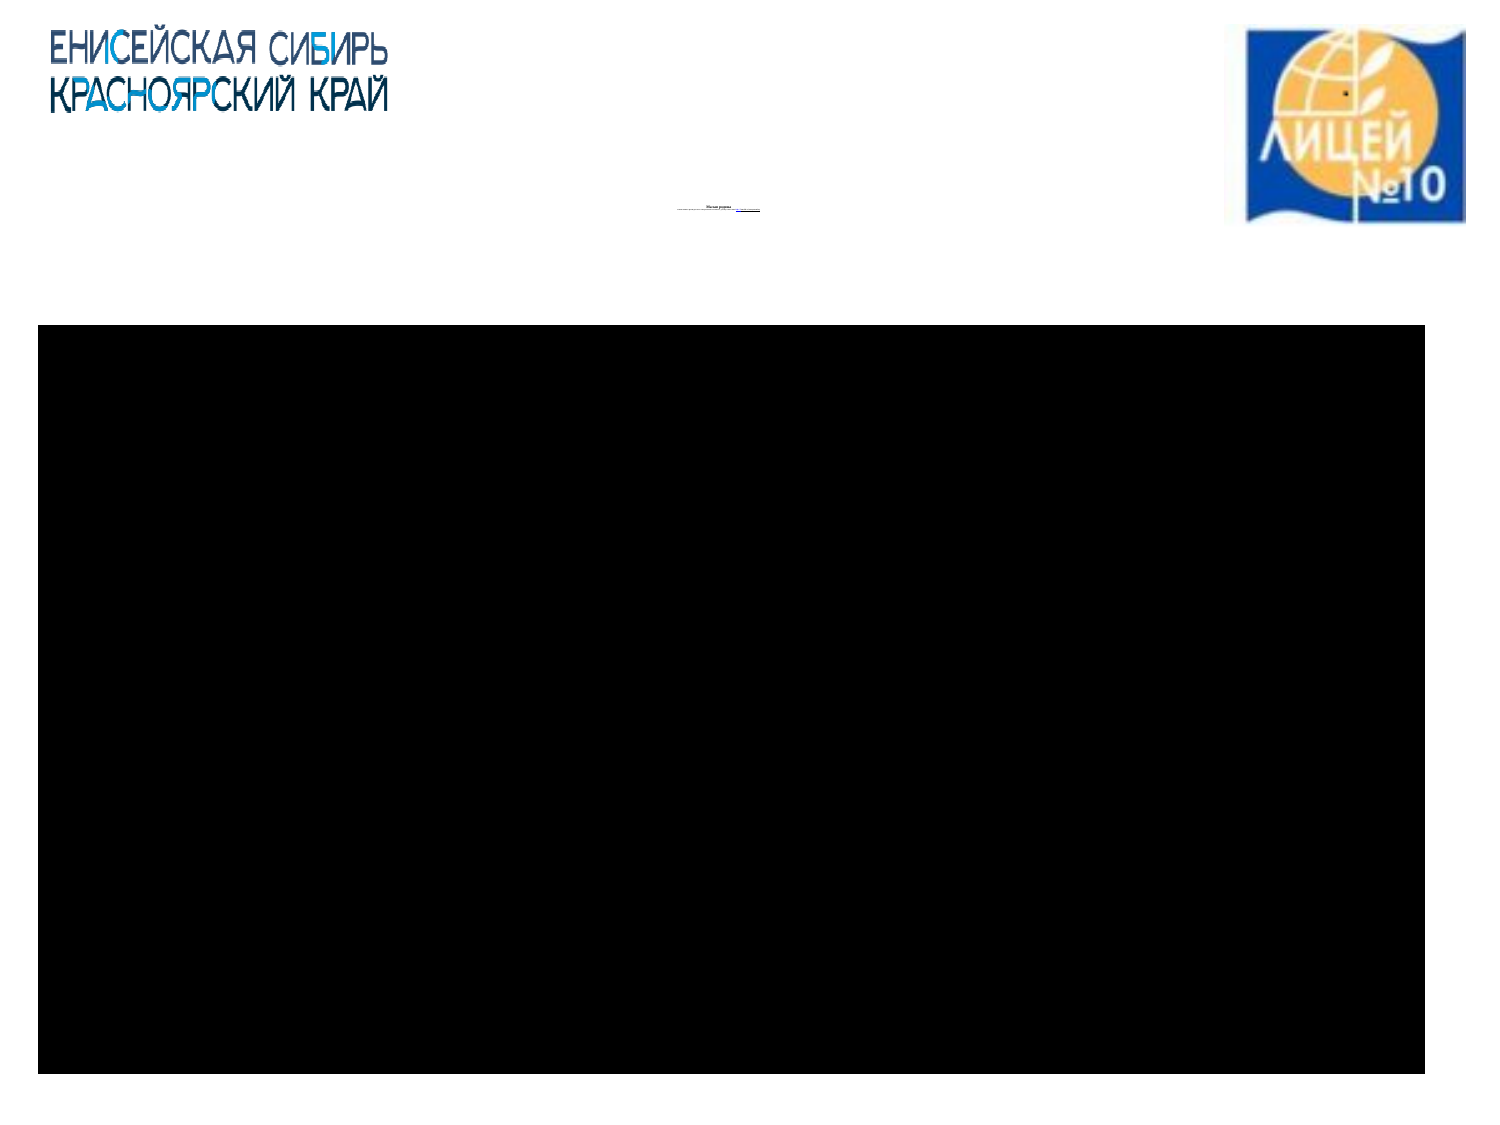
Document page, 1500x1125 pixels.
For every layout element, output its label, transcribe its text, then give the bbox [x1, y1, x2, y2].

picture [1224, 24, 1466, 229]
picture [49, 24, 389, 113]
title Малая родина использование краеведческого материала как основного для изучения темы http://krasdnk.ru/umcpravenisey [225, 187, 1213, 233]
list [37, 324, 1426, 1075]
